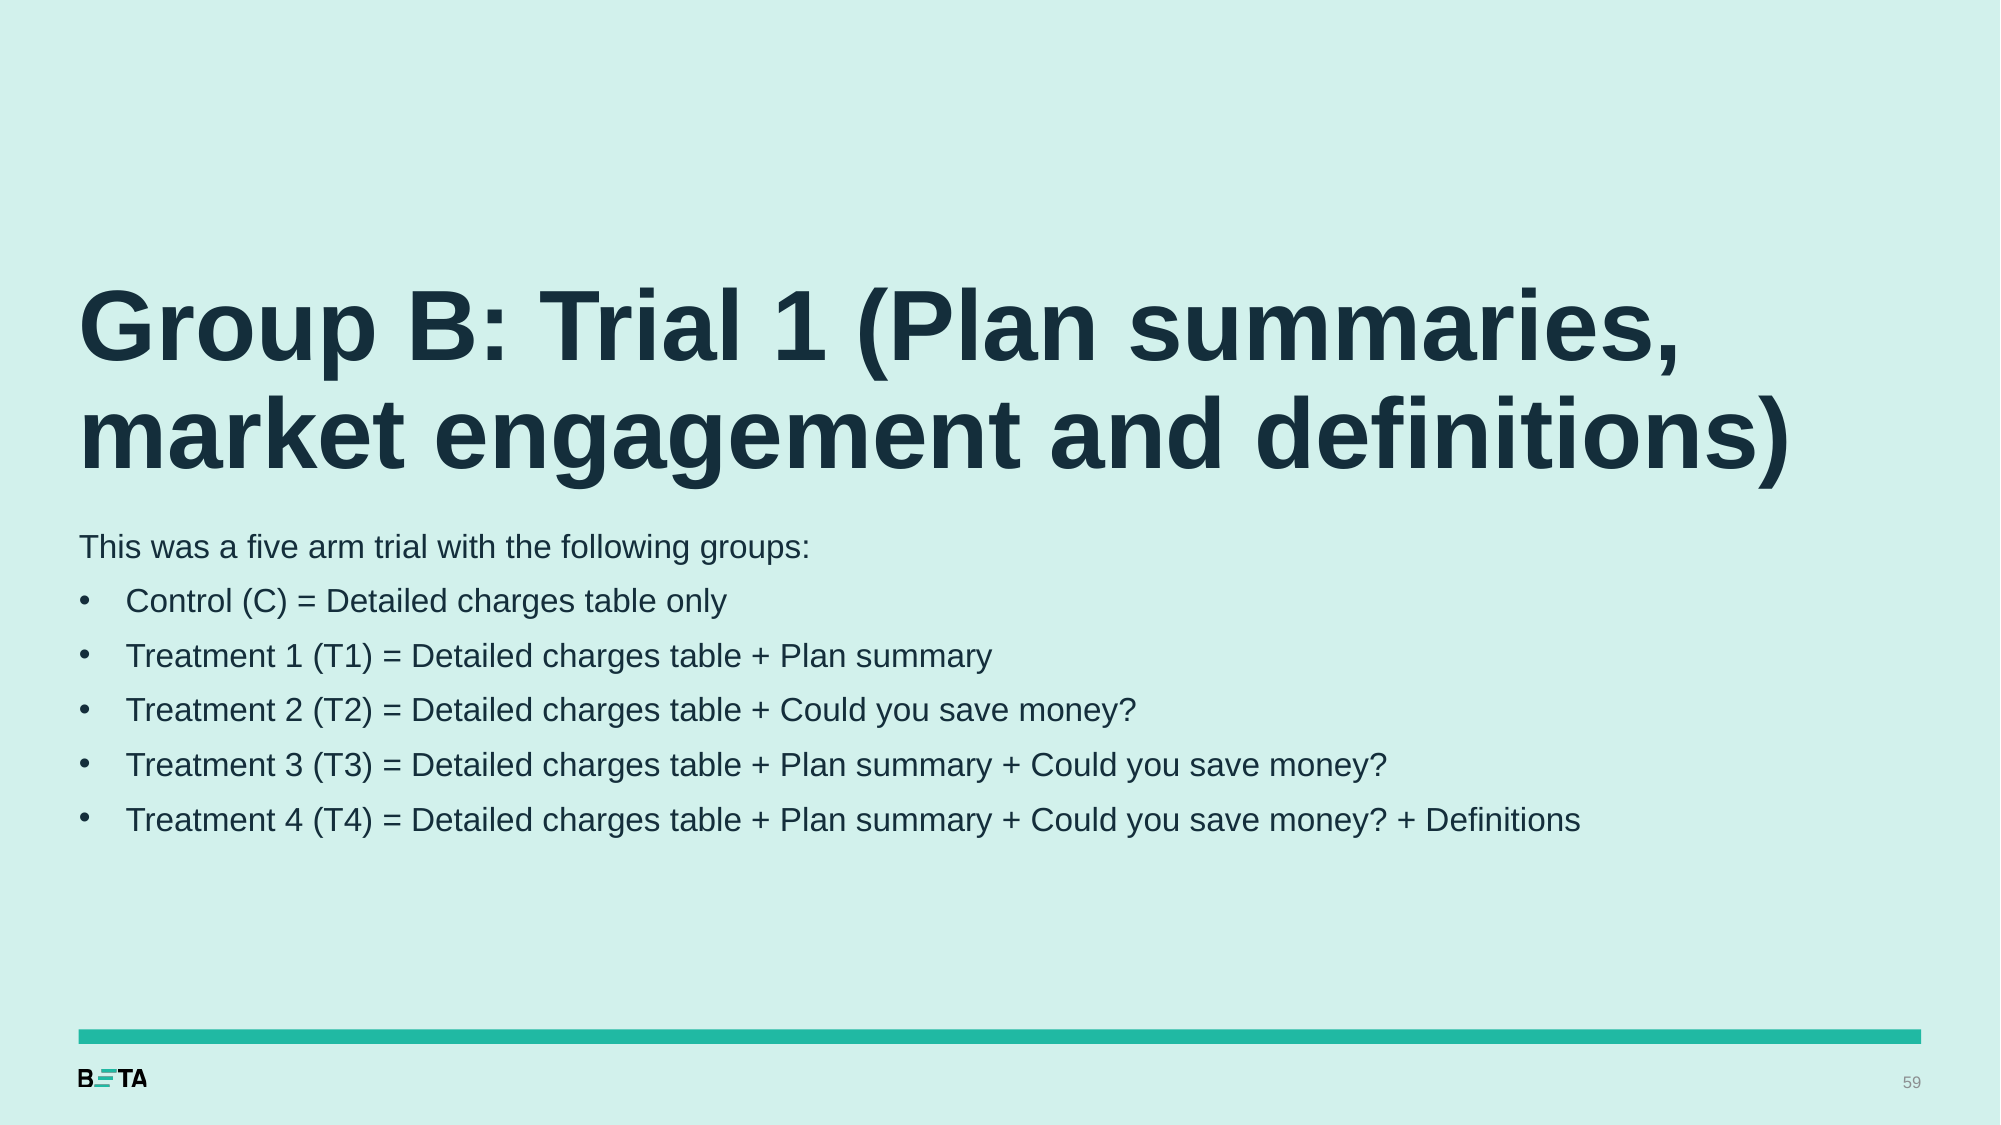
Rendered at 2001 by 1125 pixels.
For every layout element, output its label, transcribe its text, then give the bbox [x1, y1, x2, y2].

list This was a five arm trial with the following groups: Control (C) = Detailed charges table only Treatment 1 (T1) = Detailed charges table + Plan summary Treatment 2 (T2) = Detailed charges table + Could you save money? Treatment 3 (T3) = Detailed charges table + Plan summary + Could you save money? Treatment 4 (T4) = Detailed charges table + Plan summary + Could you save money? + Definitions [78, 525, 1922, 897]
title Group B: Trial 1 (Plan summaries, market engagement and definitions) [78, 274, 1922, 493]
slide_number 59 [1853, 1071, 1922, 1092]
